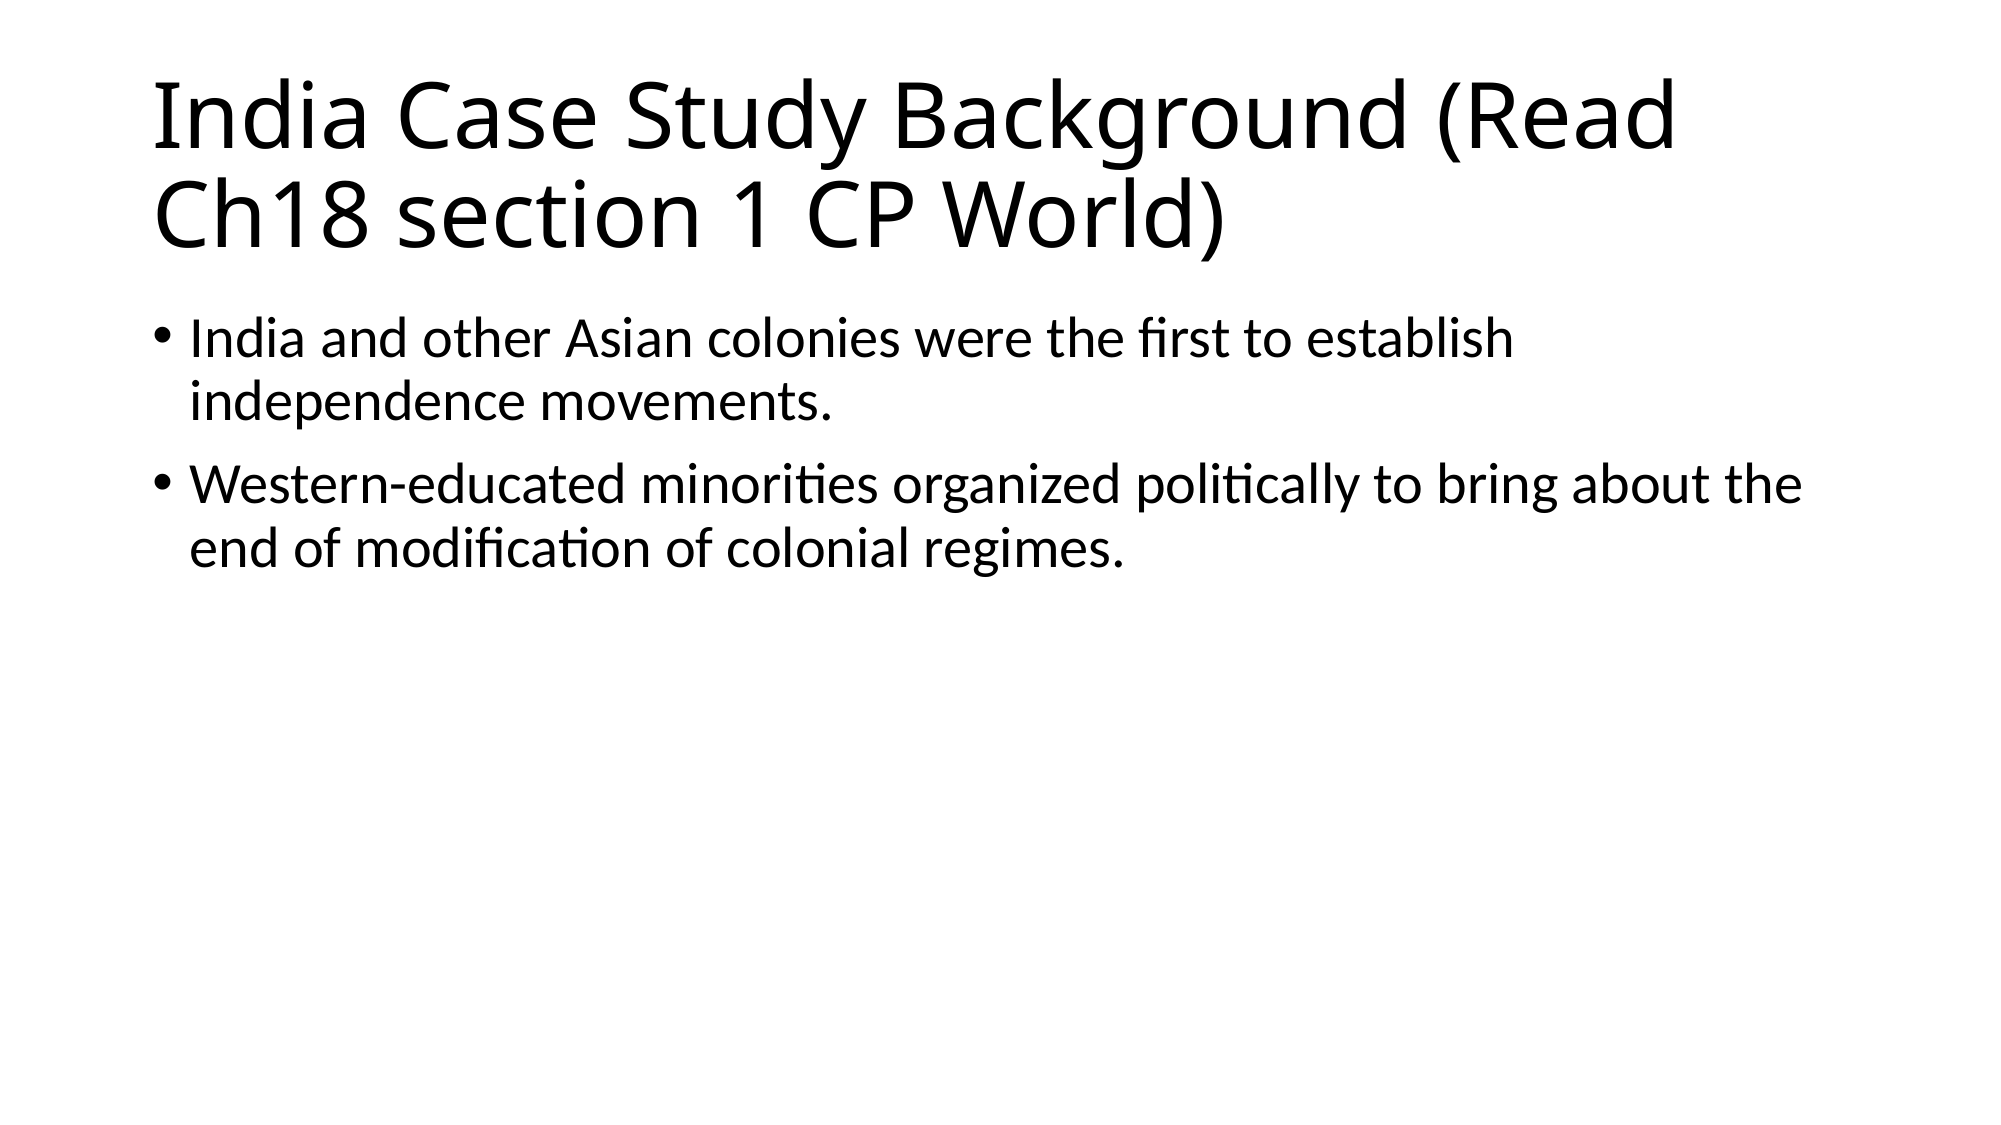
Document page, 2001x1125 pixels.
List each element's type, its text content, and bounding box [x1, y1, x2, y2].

title India Case Study Background (Read Ch18 section 1 CP World) [137, 59, 1863, 278]
list India and other Asian colonies were the first to establish independence movements. Western-educated minorities organized politically to bring about the end of modification of colonial regimes. [137, 299, 1863, 1014]
